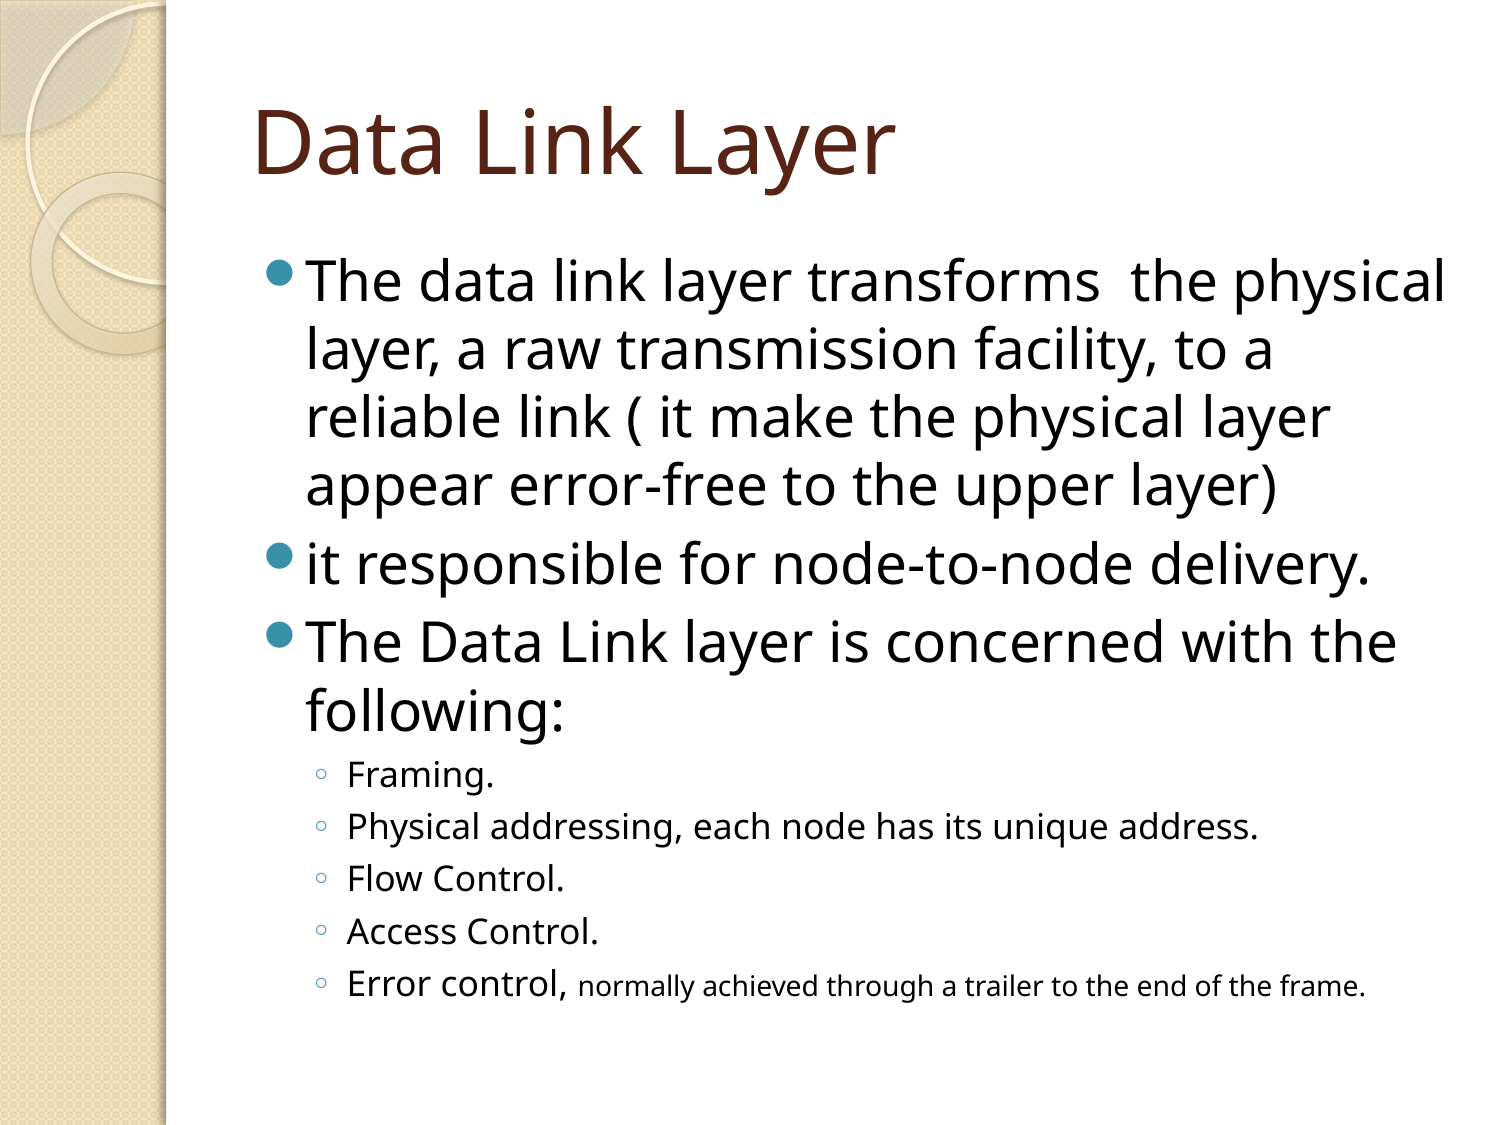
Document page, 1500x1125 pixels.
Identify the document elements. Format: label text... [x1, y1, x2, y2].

title Data Link Layer [235, 45, 1466, 233]
list The data link layer transforms the physical layer, a raw transmission facility, to a reliable link ( it make the physical layer appear error-free to the upper layer) it responsible for node-to-node delivery. The Data Link layer is concerned with the following: Framing. Physical addressing, each node has its unique address. Flow Control. Access Control. Error control, normally achieved through a trailer to the end of the frame. [235, 237, 1466, 1025]
